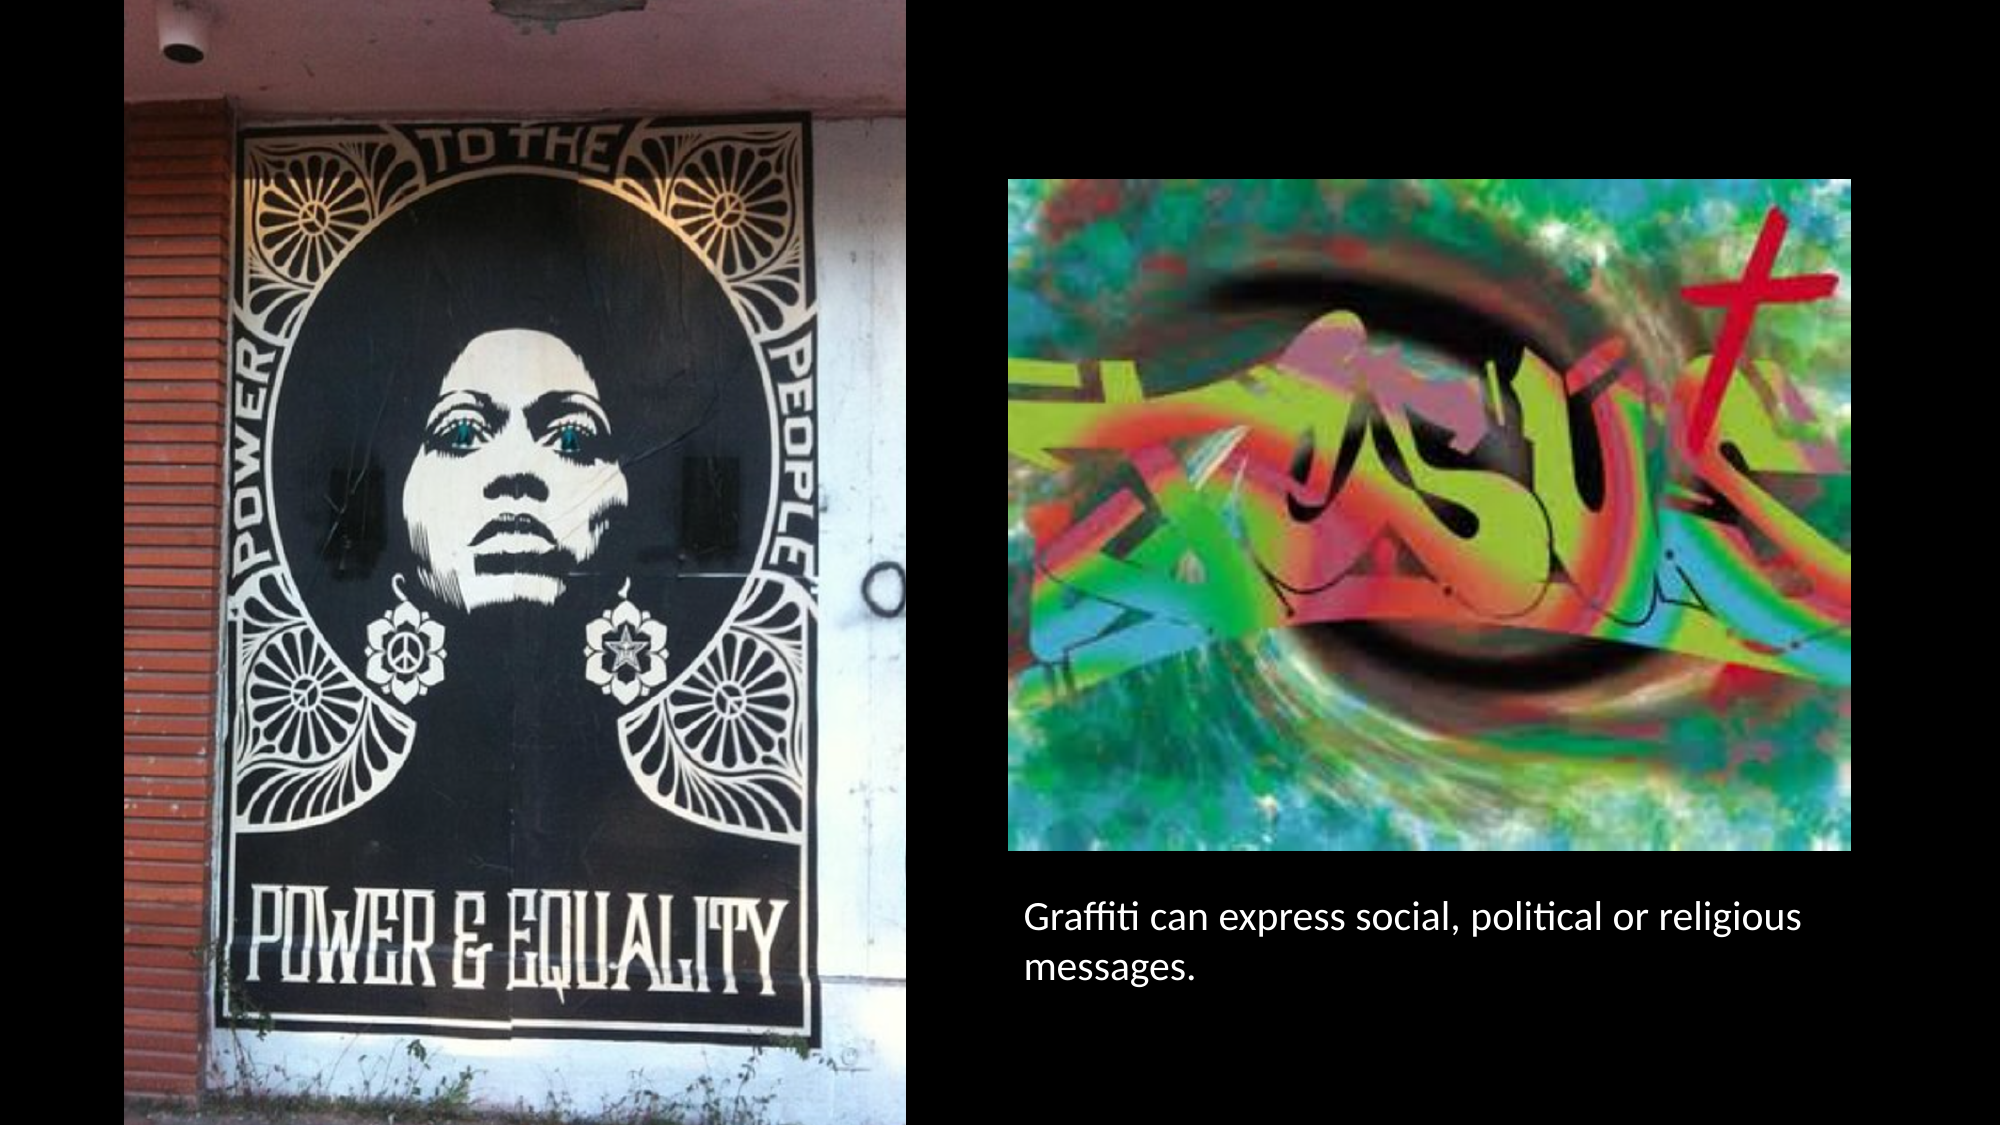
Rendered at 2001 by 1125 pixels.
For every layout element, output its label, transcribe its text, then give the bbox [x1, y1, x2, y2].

text_box Graffiti can express social, political or religious messages. [1008, 881, 1887, 997]
picture [1008, 179, 1851, 851]
picture [124, 0, 906, 1125]
